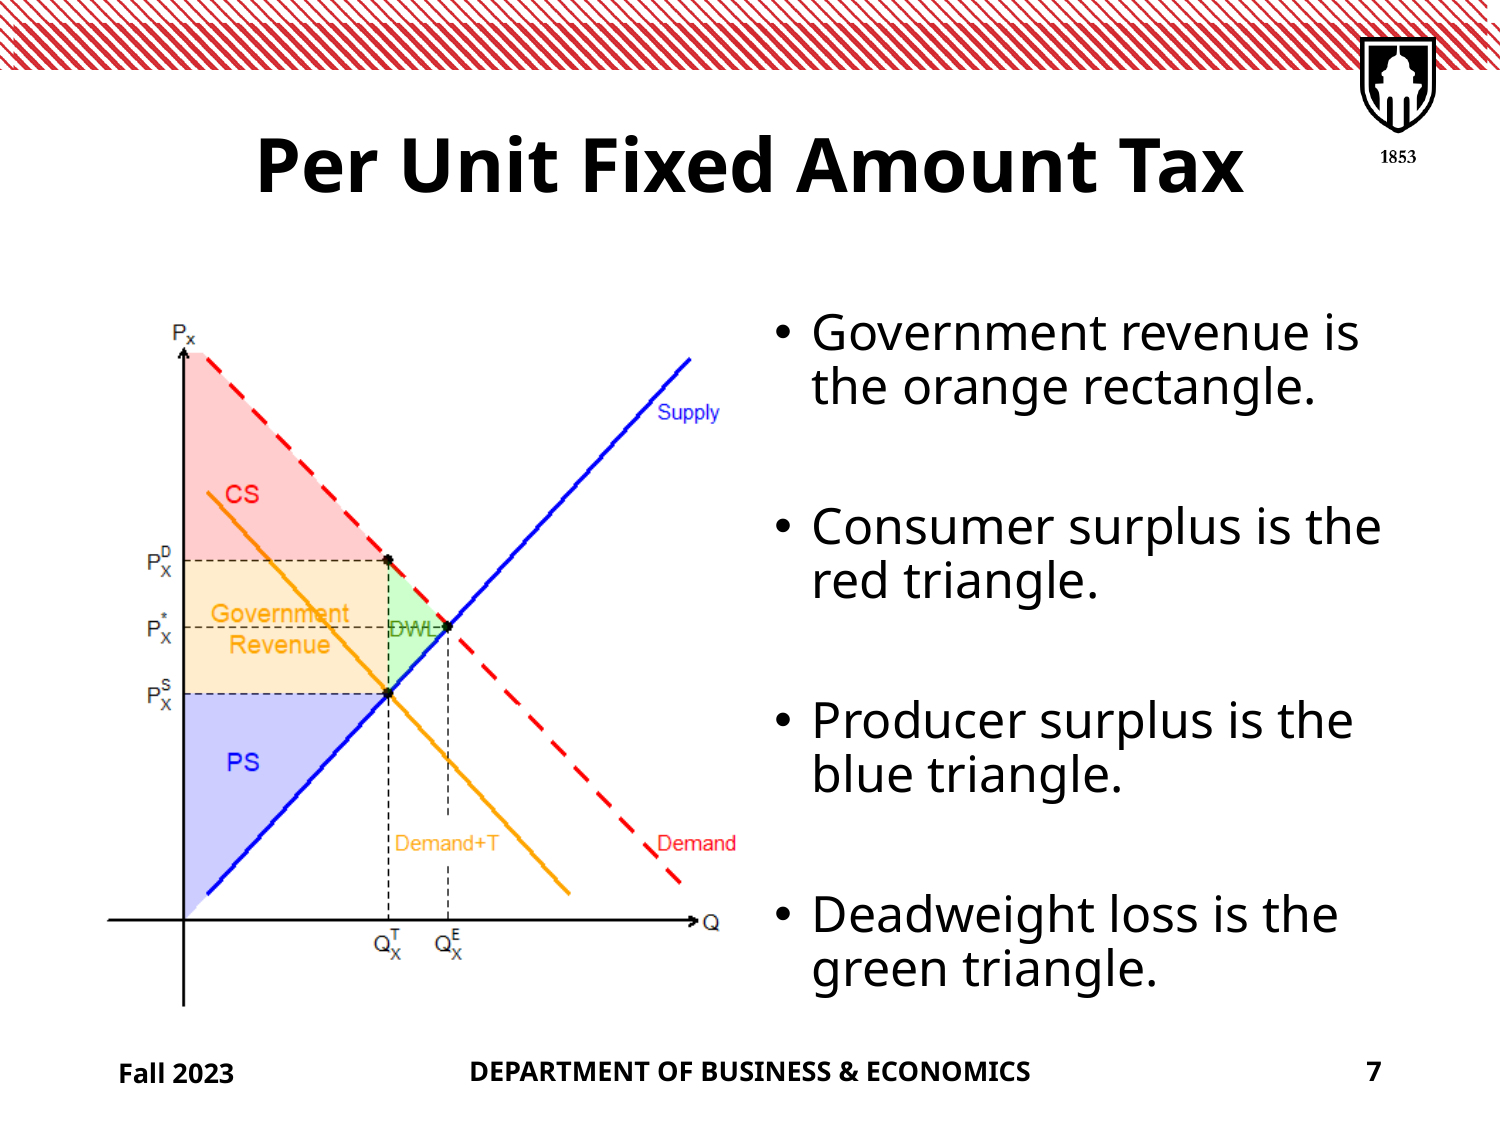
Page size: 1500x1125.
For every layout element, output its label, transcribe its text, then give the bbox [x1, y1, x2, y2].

slide_number 7 [1059, 1042, 1397, 1103]
footer DEPARTMENT OF BUSINESS & ECONOMICS [277, 1042, 1059, 1103]
list Government revenue is the orange rectangle. Consumer surplus is the red triangle. Producer surplus is the blue triangle. Deadweight loss is the green triangle. [759, 299, 1408, 1014]
slide_number Fall 2023 [103, 1042, 277, 1103]
picture [0, 0, 1500, 163]
picture [103, 302, 741, 1011]
title Per Unit Fixed Amount Tax [103, 59, 1397, 278]
